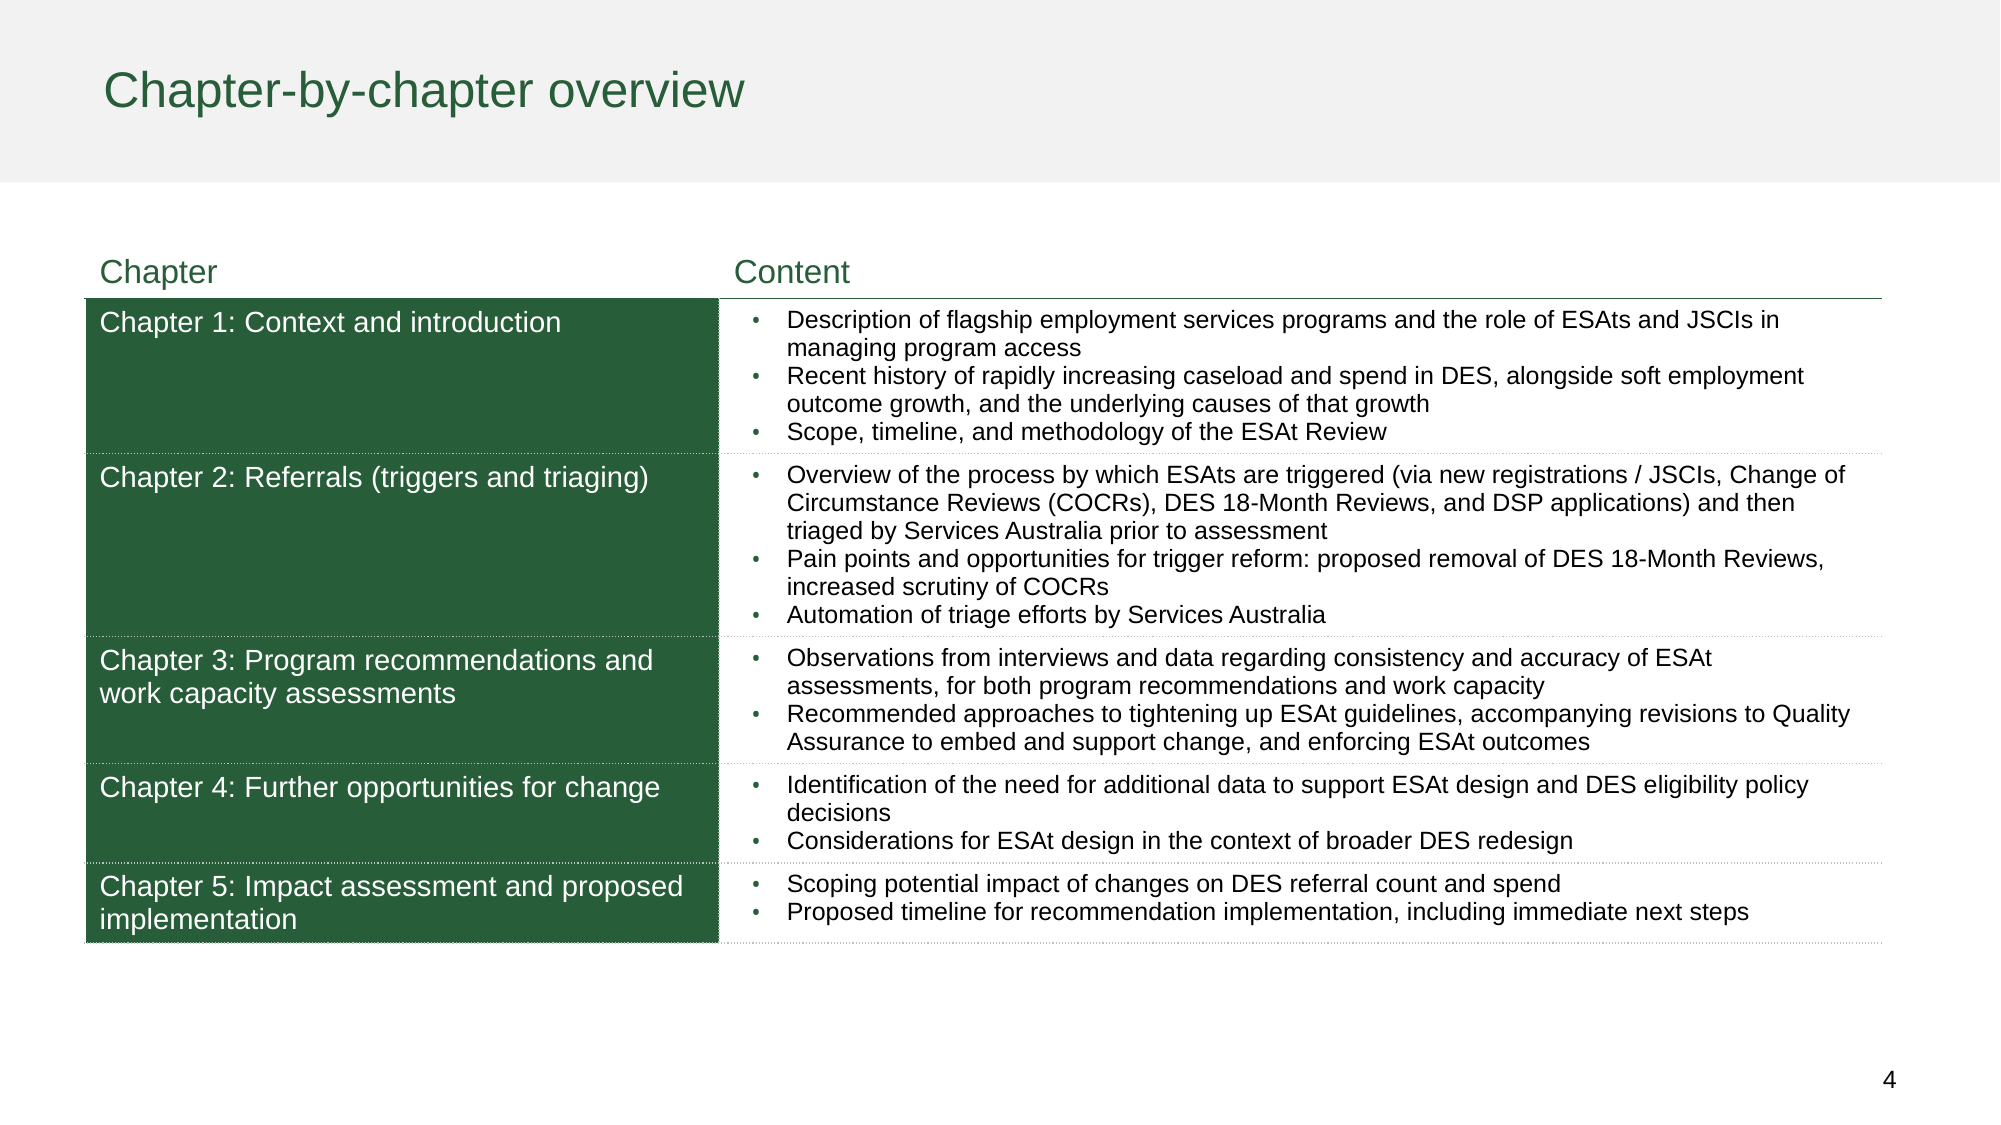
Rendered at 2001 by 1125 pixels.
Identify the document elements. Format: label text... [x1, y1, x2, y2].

table_header Chapter [86, 247, 718, 298]
text_box [0, 0, 2000, 183]
table_cell Chapter 1: Context and introduction [86, 299, 719, 454]
table_cell Identification of the need for additional data to support ESAt design and DES eligibility policy decisions Considerations for ESAt design in the context of broader DES redesign [719, 764, 1880, 863]
table_cell Scoping potential impact of changes on DES referral count and spend Proposed timeline for recommendation implementation, including immediate next steps [719, 863, 1880, 943]
table_cell Chapter 5: Impact assessment and proposed implementation [86, 863, 719, 943]
table_header Content [720, 247, 1880, 298]
table_cell Chapter 4: Further opportunities for change [86, 764, 719, 863]
table_cell Observations from interviews and data regarding consistency and accuracy of ESAt assessments, for both program recommendations and work capacity Recommended approaches to tightening up ESAt guidelines, accompanying revisions to Quality Assurance to embed and support change, and enforcing ESAt outcomes [719, 637, 1880, 764]
table_cell Chapter 3: Program recommendations and work capacity assessments [86, 637, 719, 764]
table_cell Chapter 2: Referrals (triggers and triaging) [86, 454, 719, 637]
table_cell Description of flagship employment services programs and the role of ESAts and JSCIs in managing program access Recent history of rapidly increasing caseload and spend in DES, alongside soft employment outcome growth, and the underlying causes of that growth Scope, timeline, and methodology of the ESAt Review [719, 299, 1880, 454]
title Chapter-by-chapter overview [103, 63, 1897, 119]
table_cell Overview of the process by which ESAts are triggered (via new registrations / JSCIs, Change of Circumstance Reviews (COCRs), DES 18-Month Reviews, and DSP applications) and then triaged by Services Australia prior to assessment Pain points and opportunities for trigger reform: proposed removal of DES 18-Month Reviews, increased scrutiny of COCRs Automation of triage efforts by Services Australia [719, 454, 1880, 637]
